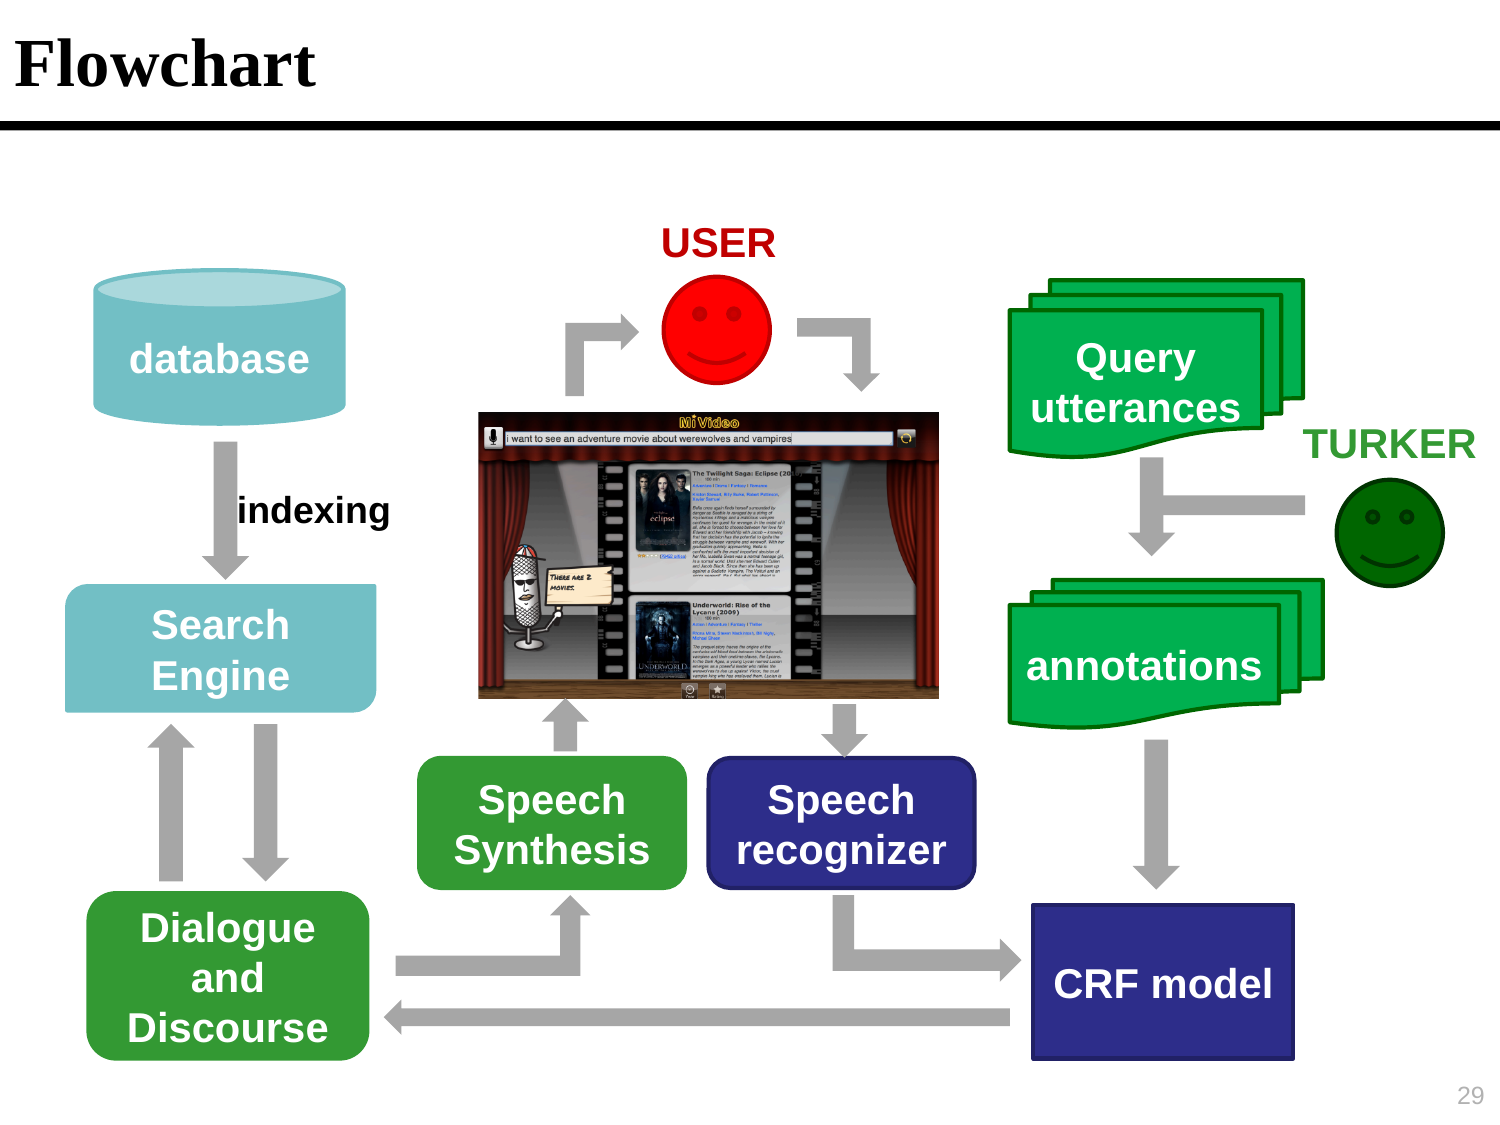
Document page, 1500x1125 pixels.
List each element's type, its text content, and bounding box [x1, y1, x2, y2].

text_box [818, 709, 870, 760]
text_box indexing [222, 478, 407, 538]
title Flowchart [0, 0, 1500, 119]
text_box [1126, 455, 1178, 559]
text_box CRF model [1031, 903, 1295, 1061]
picture [478, 412, 940, 700]
text_box [1130, 737, 1182, 892]
text_box TURKER [1287, 408, 1492, 474]
text_box Query utterances [1007, 278, 1306, 460]
text_box database [93, 268, 346, 426]
text_box [240, 721, 292, 884]
text_box [381, 997, 1012, 1037]
text_box [563, 311, 642, 399]
text_box Speech recognizer [706, 755, 977, 891]
text_box [661, 274, 772, 386]
text_box Speech Synthesis [417, 755, 688, 891]
text_box Dialogue and Discourse [86, 891, 370, 1061]
text_box [1334, 477, 1446, 589]
text_box annotations [1007, 577, 1325, 730]
text_box USER [646, 208, 792, 273]
text_box [199, 439, 252, 582]
text_box [1166, 493, 1307, 517]
text_box [393, 893, 593, 978]
text_box [145, 721, 197, 884]
text_box [830, 893, 1024, 984]
text_box Search Engine [65, 583, 377, 713]
slide_number 29 [1162, 1065, 1500, 1125]
text_box [539, 709, 591, 754]
text_box [795, 315, 882, 394]
